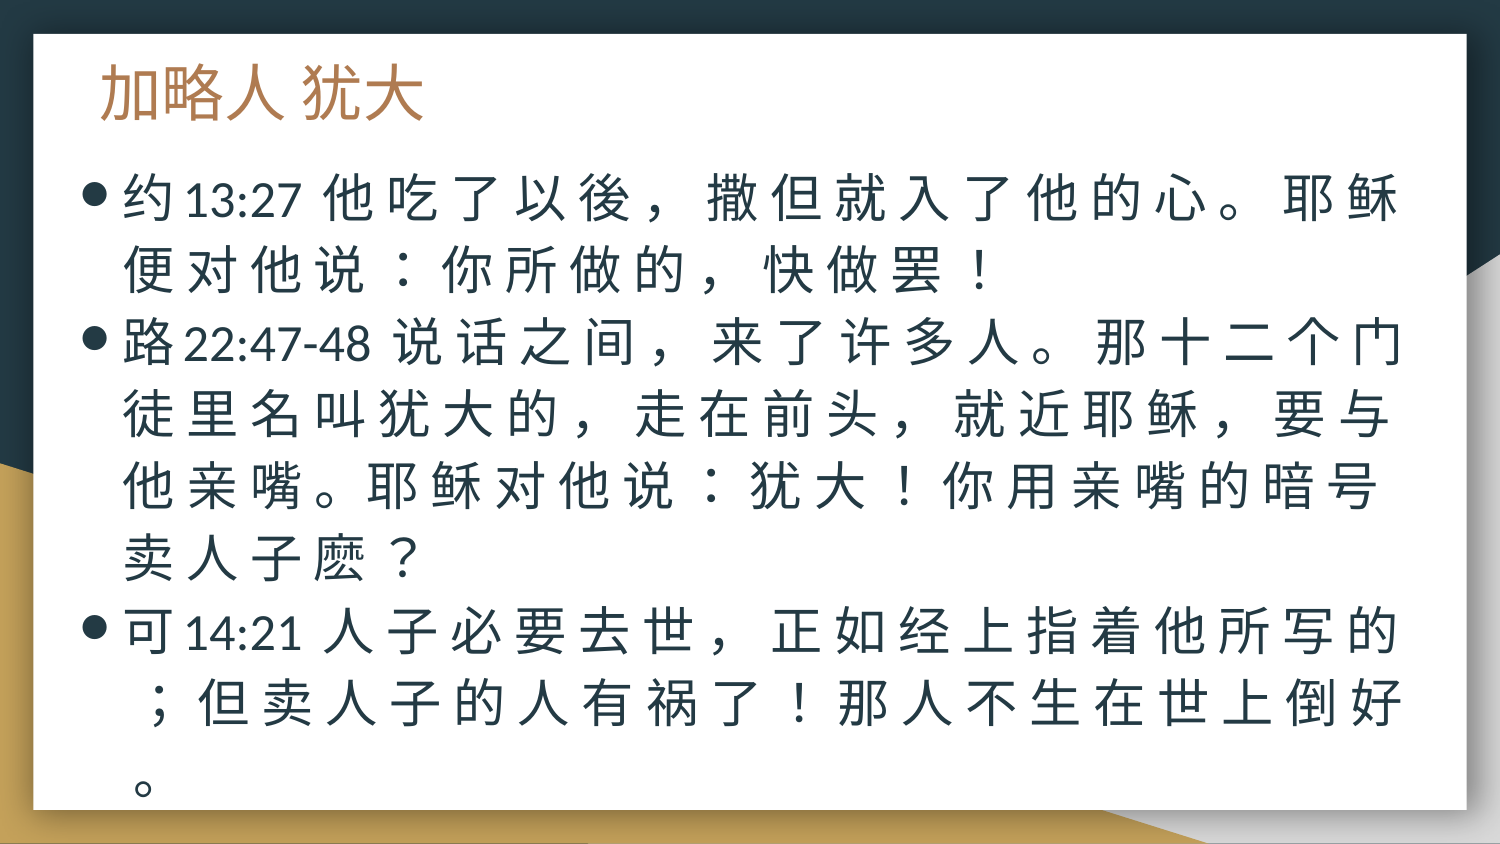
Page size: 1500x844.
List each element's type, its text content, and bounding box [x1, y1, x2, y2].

title 加略人 犹大 [84, 38, 1316, 140]
list 约13:27 他 吃 了 以 後 ， 撒 但 就 入 了 他 的 心 。 耶 稣 便 对 他 说 ： 你 所 做 的 ， 快 做 罢 ！ 路22:47-48 说 话 之 间 ， 来 了 许 多 人 。 那 十 二 个 门 徒 里 名 叫 犹 大 的 ， 走 在 前 头 ， 就 近 耶 稣 ， 要 与 他 亲 嘴 。耶 稣 对 他 说 ： 犹 大 ！ 你 用 亲 嘴 的 暗 号 卖 人 子 麽 ？ 可14:21 人 子 必 要 去 世 ， 正 如 经 上 指 着 他 所 写 的 ； 但 卖 人 子 的 人 有 祸 了 ！ 那 人 不 生 在 世 上 倒 好 。 [43, 140, 1457, 824]
